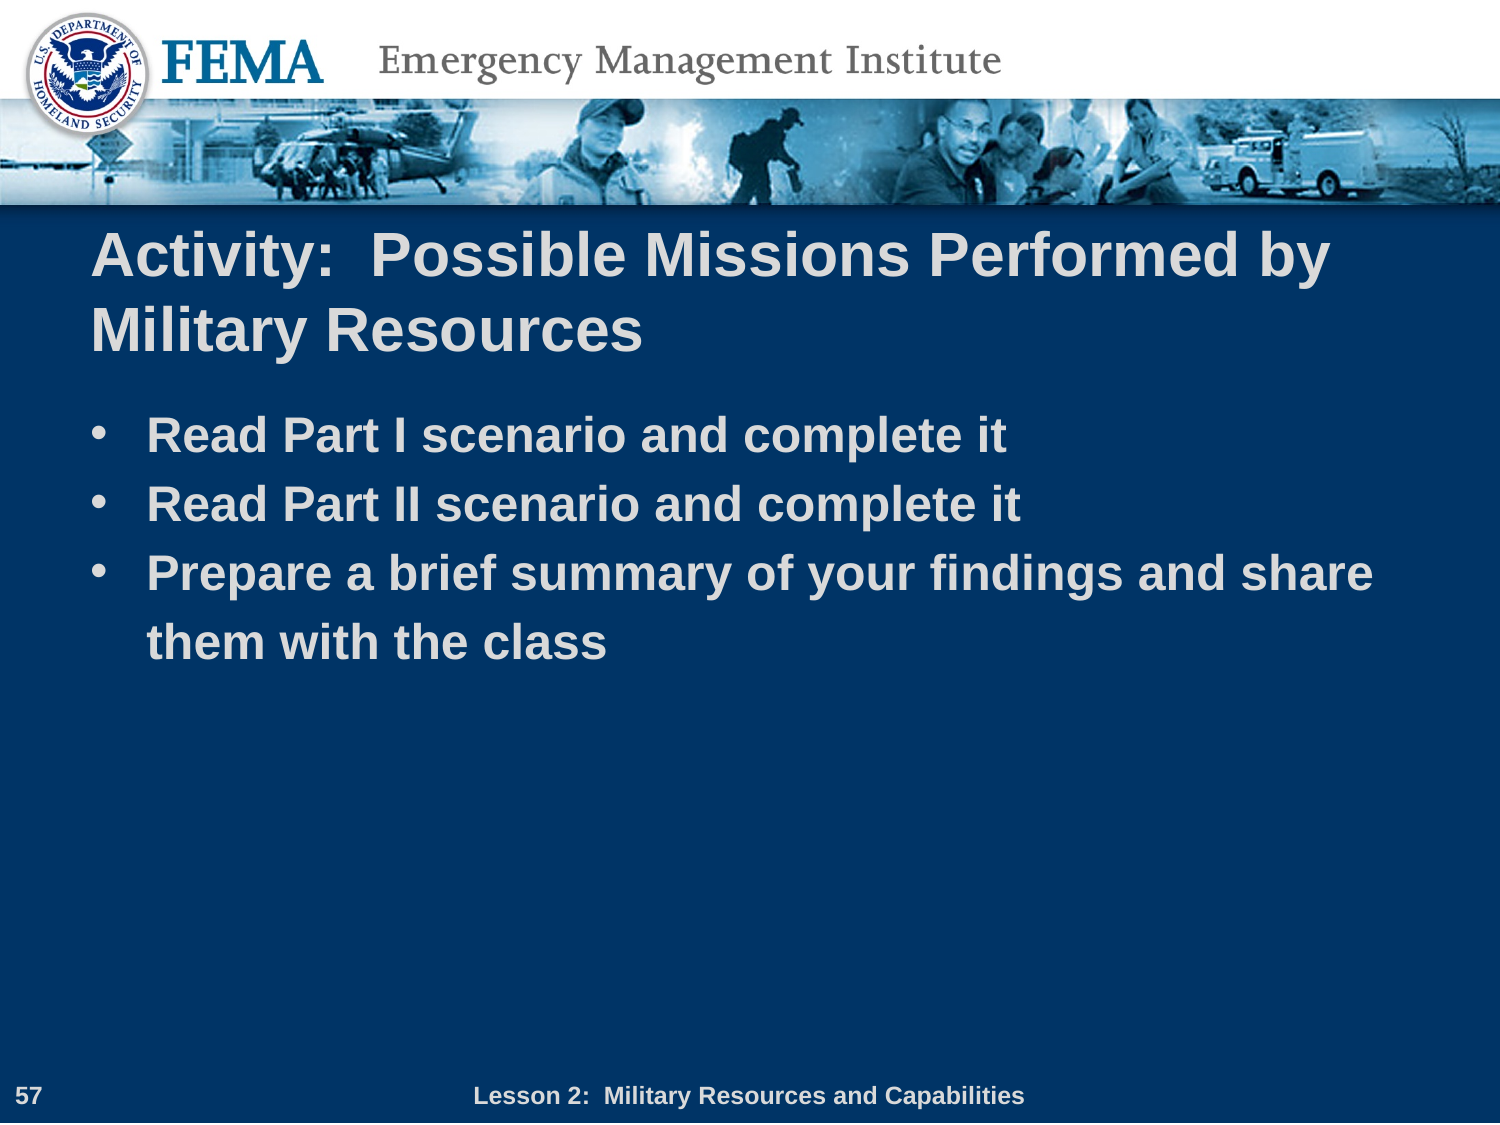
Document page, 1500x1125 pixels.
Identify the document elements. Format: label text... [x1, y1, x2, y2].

slide_number 57 [0, 1065, 84, 1125]
footer Lesson 2: Military Resources and Capabilities [223, 1065, 1277, 1125]
picture [0, 2, 1500, 1123]
title Activity: Possible Missions Performed by Military Resources [75, 195, 1425, 384]
list Read Part I scenario and complete it Read Part II scenario and complete it Prepare a brief summary of your findings and share them with the class [75, 385, 1425, 791]
